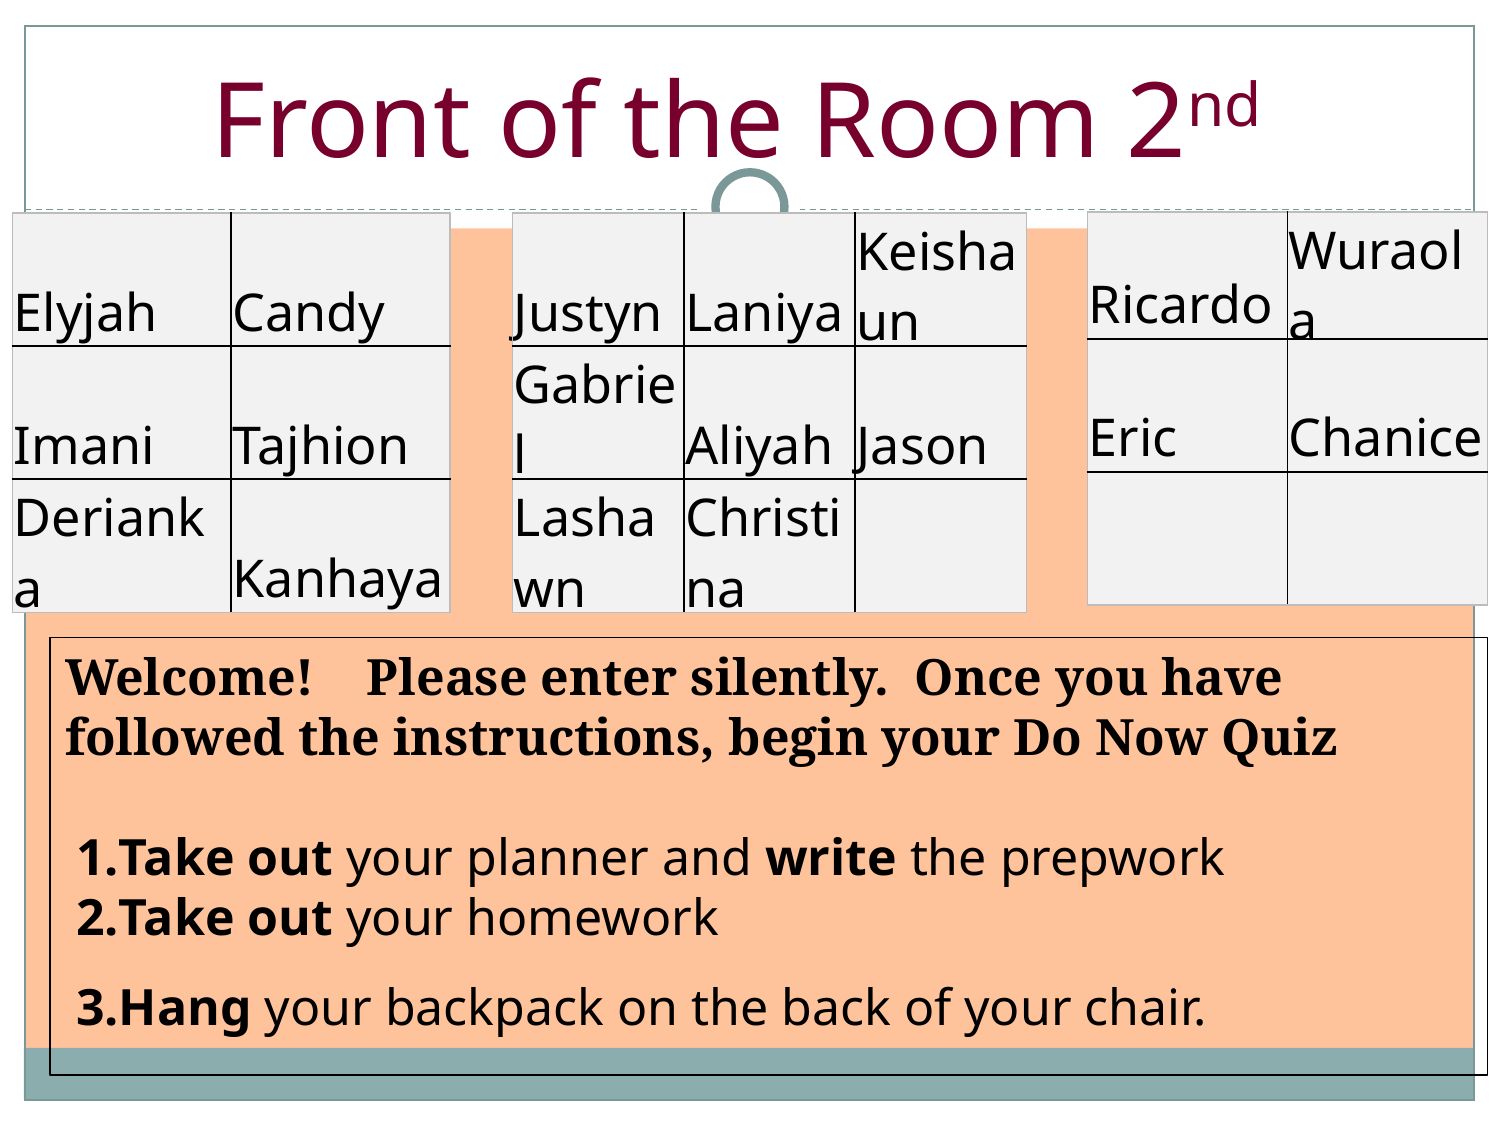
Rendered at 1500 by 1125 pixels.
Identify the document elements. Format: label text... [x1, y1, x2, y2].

table_cell Imani [13, 347, 230, 478]
table_cell [1088, 473, 1287, 604]
table_cell Eric [1088, 340, 1287, 471]
table_cell Kanhaya [232, 480, 449, 612]
table_header Candy [232, 214, 449, 345]
text_box Welcome! Please enter silently. Once you have followed the instructions, begin your Do Now Quiz Take out your planner and write the prepwork Take out your homework Hang your backpack on the back of your chair. [49, 637, 1488, 1075]
table_cell [856, 480, 1026, 612]
table_cell Aliyah [685, 347, 854, 478]
table_cell Jason [856, 347, 1026, 478]
table_cell Christina [685, 480, 854, 612]
table_cell Gabriel [513, 347, 683, 478]
table_cell Tajhion [232, 347, 449, 478]
text_box Front of the Room 2nd [74, 46, 1425, 186]
table_header Laniya [685, 214, 854, 345]
table_cell [1288, 473, 1487, 604]
table_cell Derianka [13, 480, 230, 612]
table_cell Lashawn [513, 480, 683, 612]
table_header Justyn [513, 214, 683, 345]
table_header Wuraola [1288, 213, 1487, 338]
table_header Ricardo [1088, 213, 1287, 338]
table_cell Chanice [1288, 340, 1487, 471]
table_header Elyjah [13, 214, 230, 345]
table_header Keishaun [856, 214, 1026, 345]
